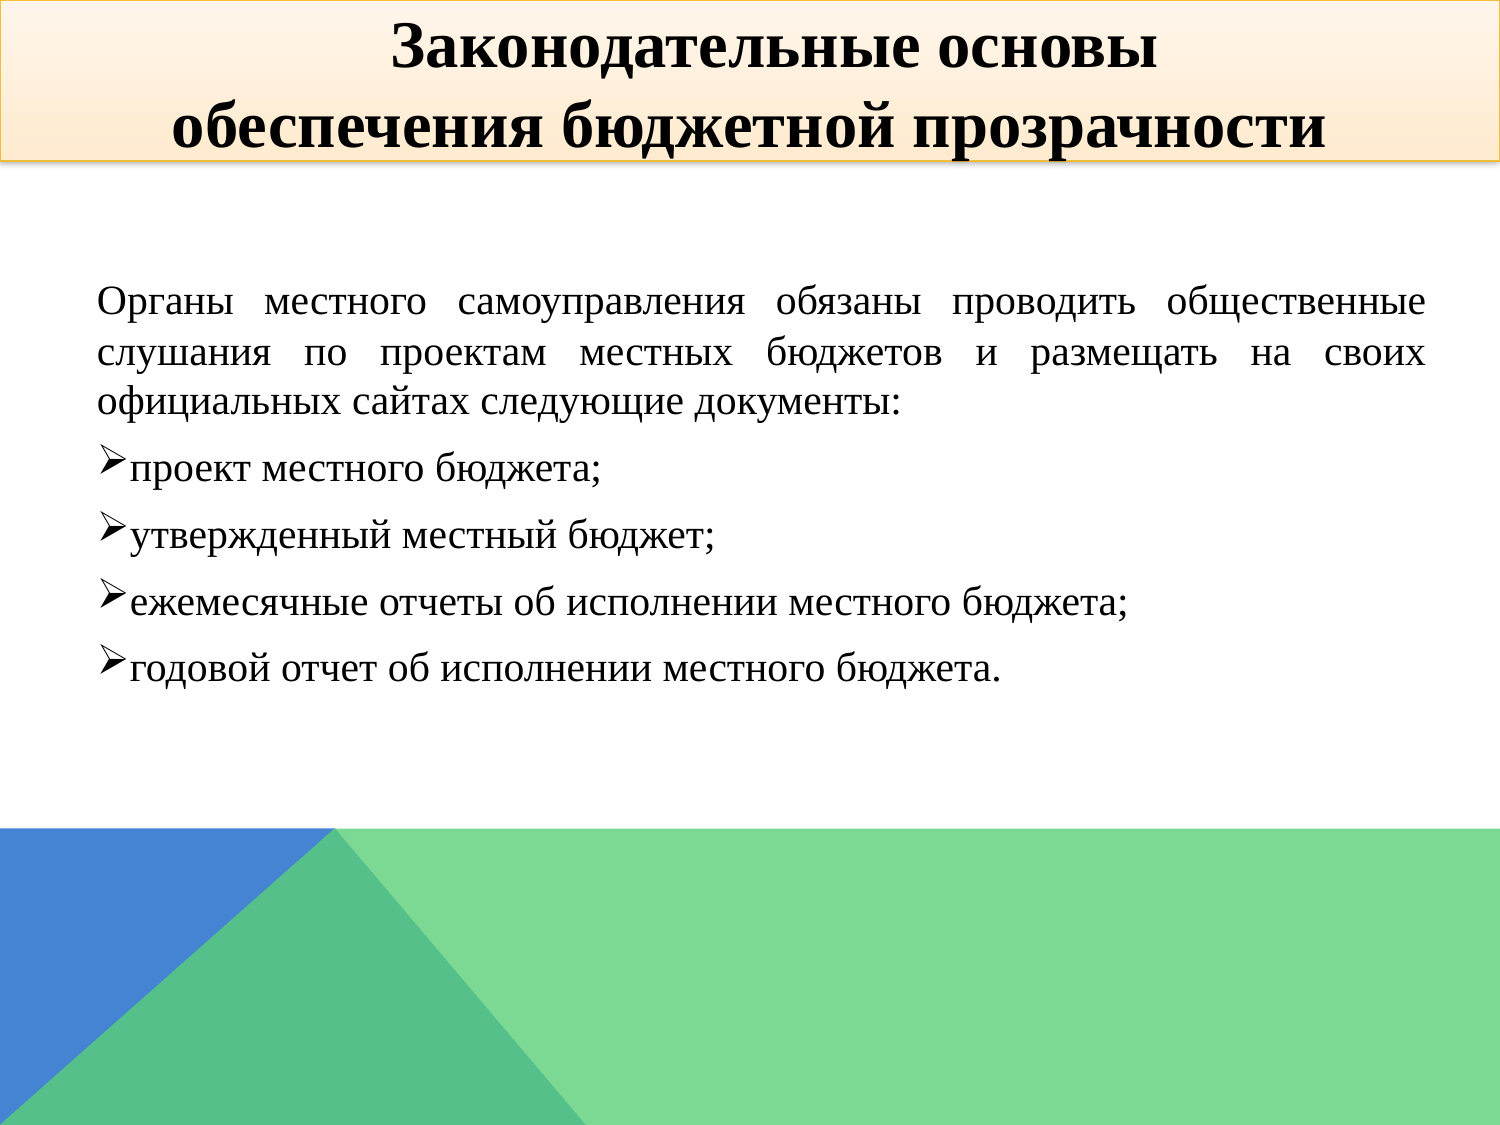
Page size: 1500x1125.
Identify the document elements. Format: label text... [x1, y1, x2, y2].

text_box [46, 175, 1429, 336]
text_box Органы местного самоуправления обязаны проводить общественные слушания по проектам местных бюджетов и размещать на своих официальных сайтах следующие документы: проект местного бюджета; утвержденный местный бюджет; ежемесячные отчеты об исполнении местного бюджета; годовой отчет об исполнении местного бюджета. [82, 199, 1442, 774]
text_box Законодательные основы обеспечения бюджетной прозрачности [0, 0, 1500, 162]
